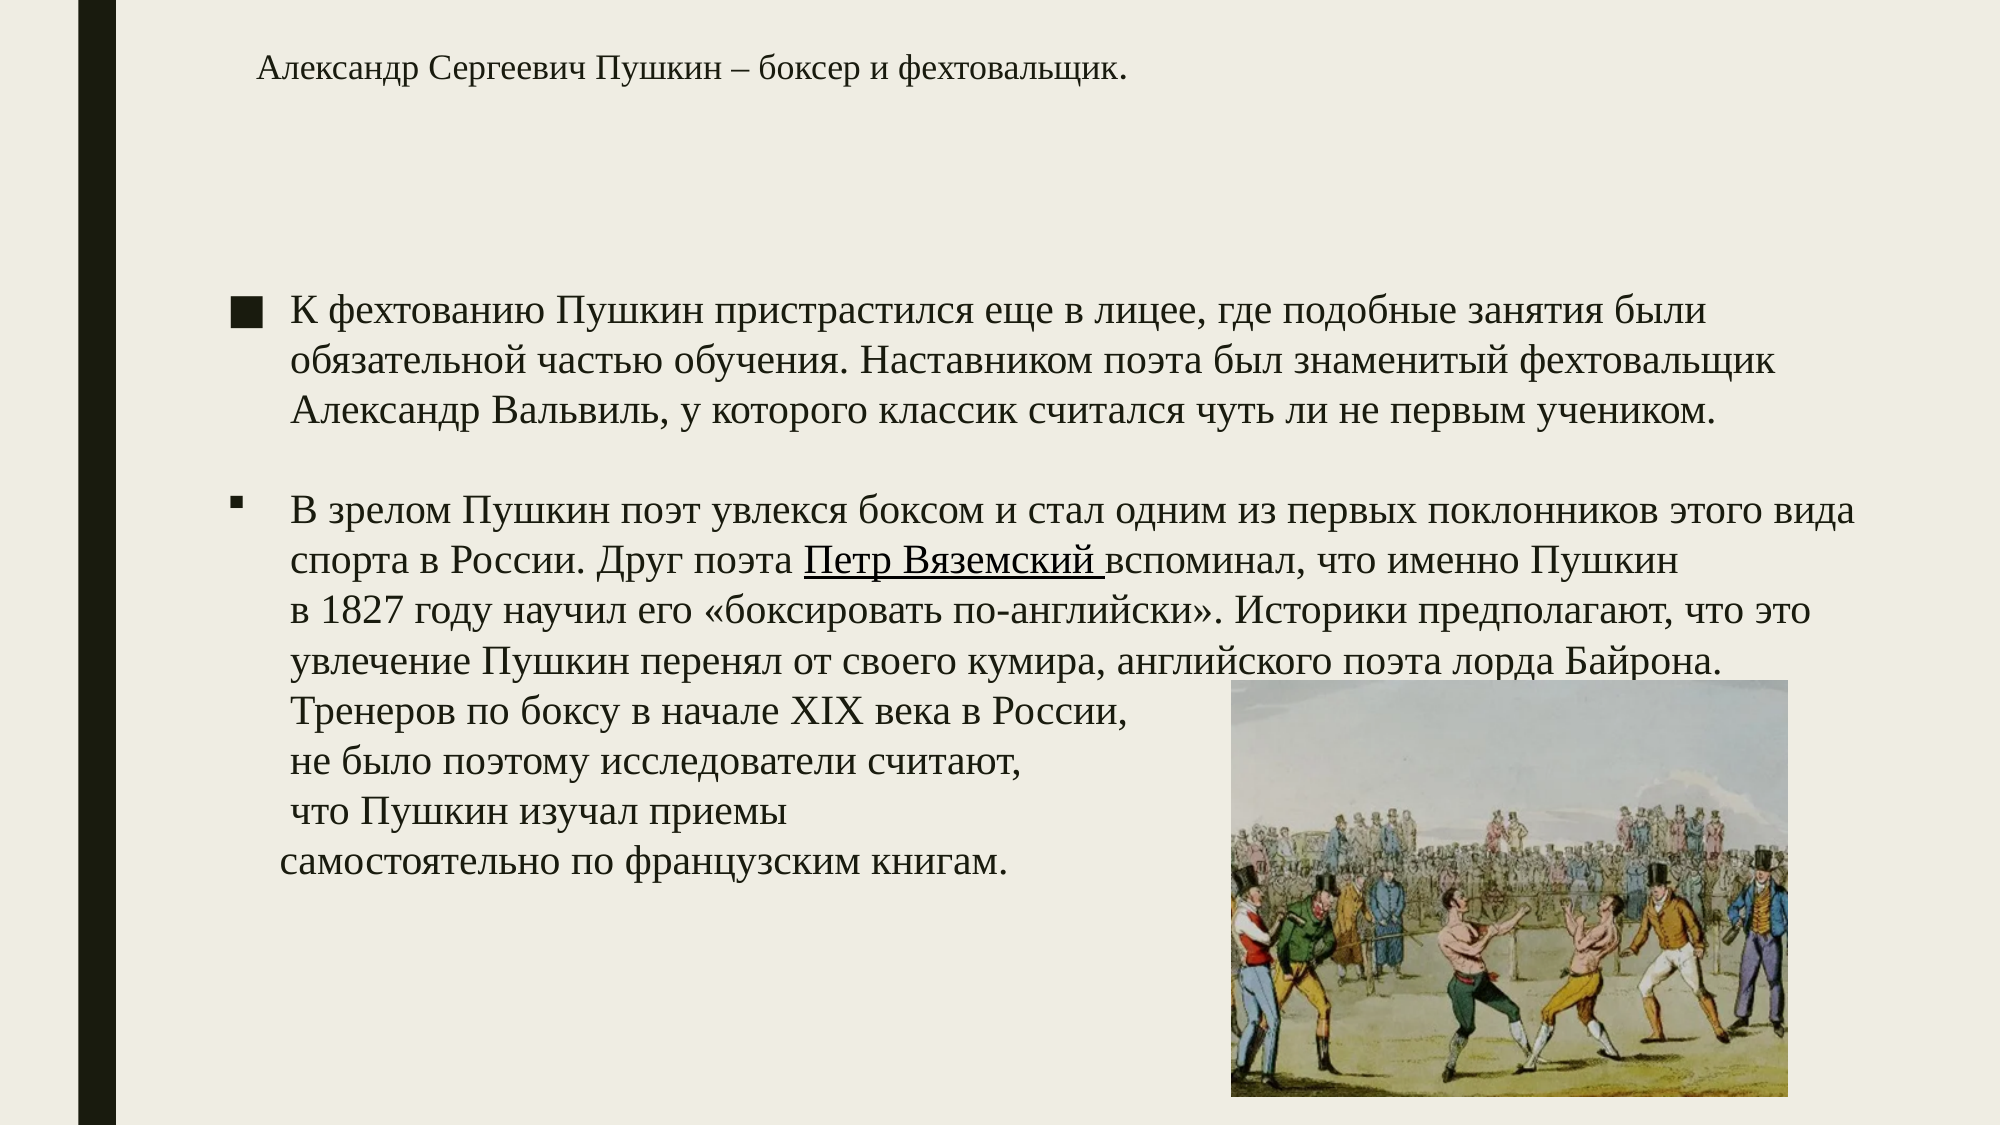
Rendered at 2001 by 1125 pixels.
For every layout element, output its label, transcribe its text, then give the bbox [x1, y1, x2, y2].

picture [1230, 680, 1788, 1097]
title Александр Сергеевич Пушкин – боксер и фехтовальщик. [241, 38, 1817, 144]
list К фехтованию Пушкин пристрастился еще в лицее, где подобные занятия были обязательной частью обучения. Наставником поэта был знаменитый фехтовальщик Александр Вальвиль, у которого классик считался чуть ли не первым учеником. В зрелом Пушкин поэт увлекся боксом и стал одним из первых поклонников этого вида спорта в России. Друг поэта Петр Вяземский﻿ вспоминал, что именно Пушкин в 1827 году научил его «боксировать по-английски». Историки предполагают, что это увлечение Пушкин перенял от своего кумира, английского поэта лорда Байрона. Тренеров по боксу в начале XIX века в России, не было поэтому исследователи считают, что Пушкин изучал приемы самостоятельно по французским книгам. [212, 274, 1875, 1073]
